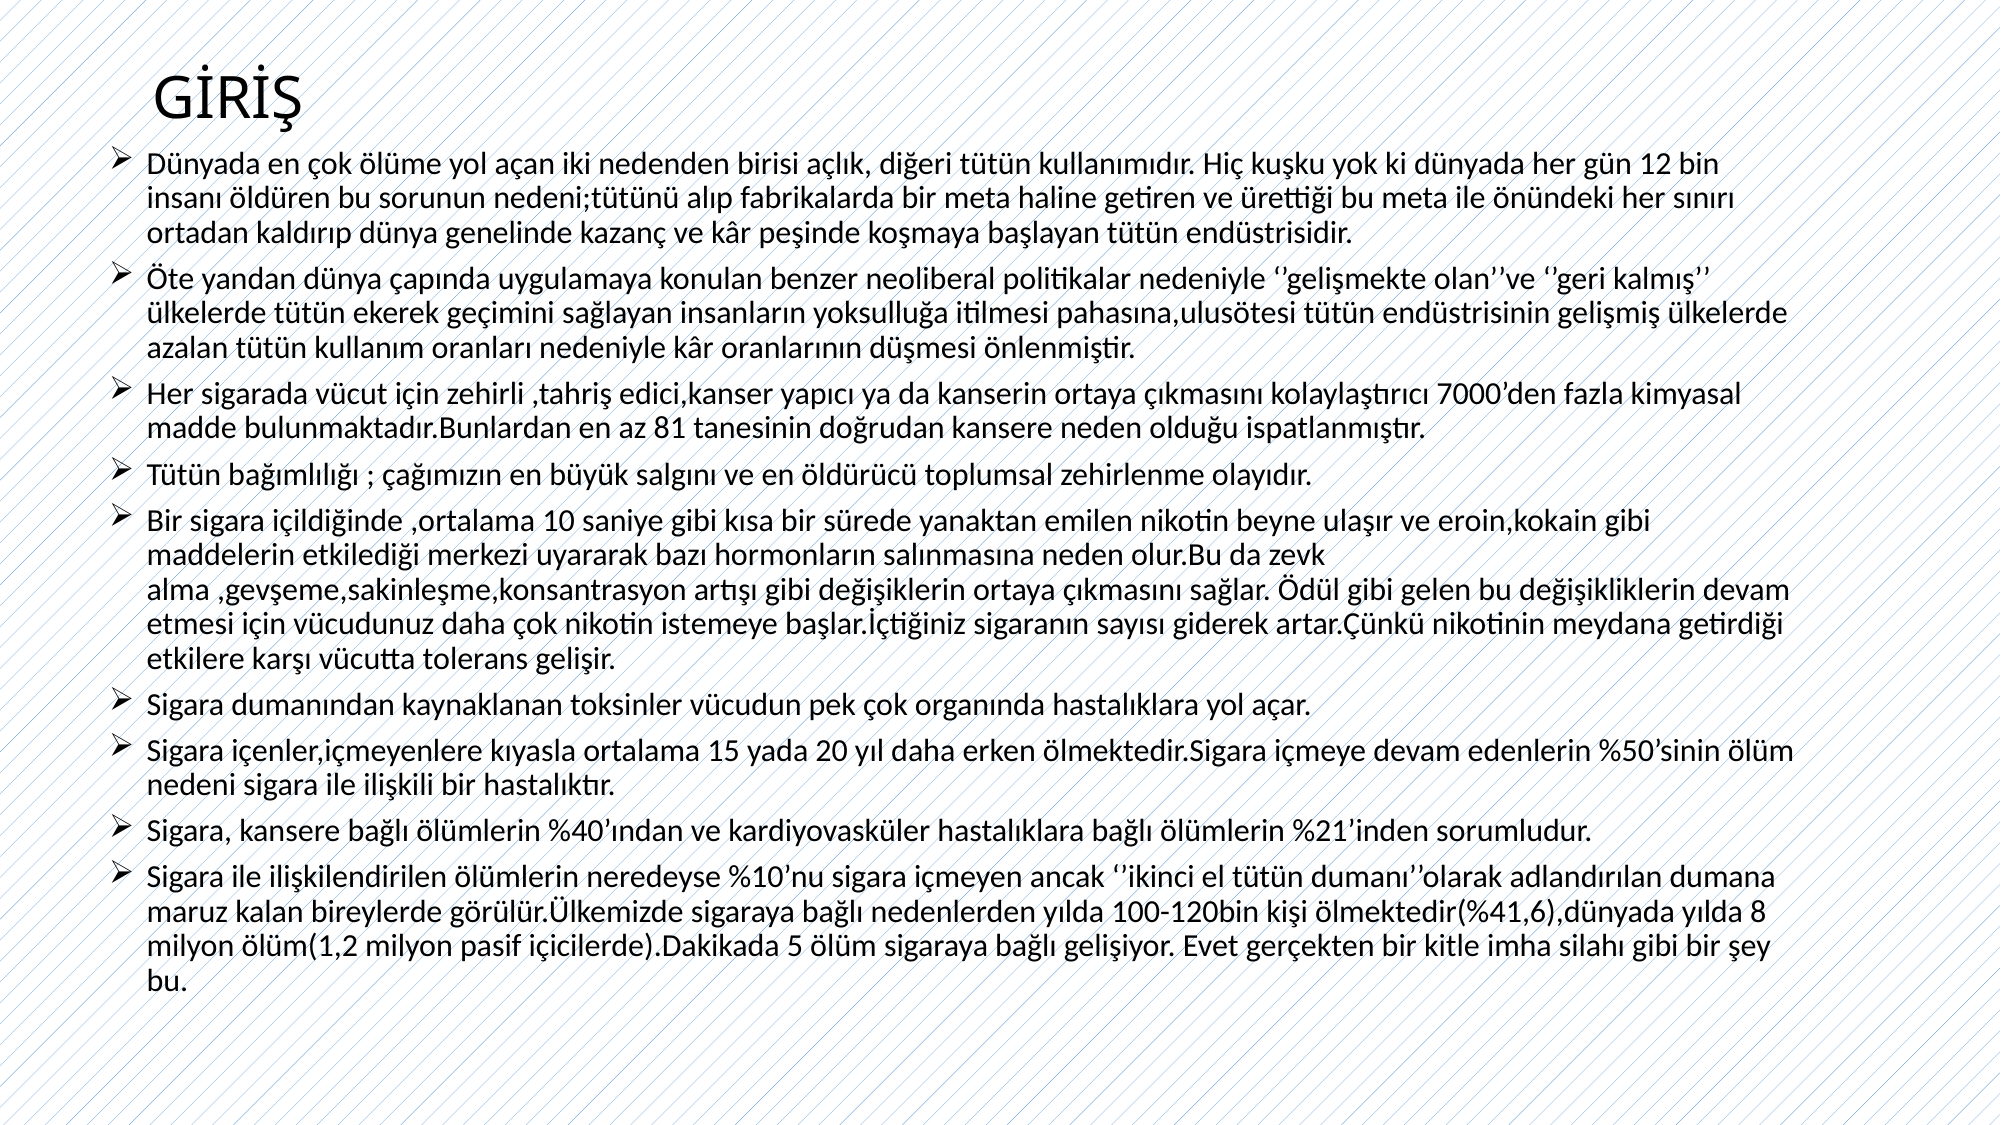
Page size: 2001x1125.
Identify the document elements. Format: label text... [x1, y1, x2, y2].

list Dünyada en çok ölüme yol açan iki nedenden birisi açlık, diğeri tütün kullanımıdır. Hiç kuşku yok ki dünyada her gün 12 bin insanı öldüren bu sorunun nedeni;tütünü alıp fabrikalarda bir meta haline getiren ve ürettiği bu meta ile önündeki her sınırı ortadan kaldırıp dünya genelinde kazanç ve kâr peşinde koşmaya başlayan tütün endüstrisidir. Öte yandan dünya çapında uygulamaya konulan benzer neoliberal politikalar nedeniyle ‘’gelişmekte olan’’ve ‘’geri kalmış’’ ülkelerde tütün ekerek geçimini sağlayan insanların yoksulluğa itilmesi pahasına,ulusötesi tütün endüstrisinin gelişmiş ülkelerde azalan tütün kullanım oranları nedeniyle kâr oranlarının düşmesi önlenmiştir. Her sigarada vücut için zehirli ,tahriş edici,kanser yapıcı ya da kanserin ortaya çıkmasını kolaylaştırıcı 7000’den fazla kimyasal madde bulunmaktadır.Bunlardan en az 81 tanesinin doğrudan kansere neden olduğu ispatlanmıştır. Tütün bağımlılığı ; çağımızın en büyük salgını ve en öldürücü toplumsal zehirlenme olayıdır. Bir sigara içildiğinde ,ortalama 10 saniye gibi kısa bir sürede yanaktan emilen nikotin beyne ulaşır ve eroin,kokain gibi maddelerin etkilediği merkezi uyararak bazı hormonların salınmasına neden olur.Bu da zevk alma ,gevşeme,sakinleşme,konsantrasyon artışı gibi değişiklerin ortaya çıkmasını sağlar. Ödül gibi gelen bu değişikliklerin devam etmesi için vücudunuz daha çok nikotin istemeye başlar.İçtiğiniz sigaranın sayısı giderek artar.Çünkü nikotinin meydana getirdiği etkilere karşı vücutta tolerans gelişir. Sigara dumanından kaynaklanan toksinler vücudun pek çok organında hastalıklara yol açar. Sigara içenler,içmeyenlere kıyasla ortalama 15 yada 20 yıl daha erken ölmektedir.Sigara içmeye devam edenlerin %50’sinin ölüm nedeni sigara ile ilişkili bir hastalıktır. Sigara, kansere bağlı ölümlerin %40’ından ve kardiyovasküler hastalıklara bağlı ölümlerin %21’inden sorumludur. Sigara ile ilişkilendirilen ölümlerin neredeyse %10’nu sigara içmeyen ancak ‘’ikinci el tütün dumanı’’olarak adlandırılan dumana maruz kalan bireylerde görülür.Ülkemizde sigaraya bağlı nedenlerden yılda 100-120bin kişi ölmektedir(%41,6),dünyada yılda 8 milyon ölüm(1,2 milyon pasif içicilerde).Dakikada 5 ölüm sigaraya bağlı gelişiyor. Evet gerçekten bir kitle imha silahı gibi bir şey bu. [94, 139, 1820, 1011]
title GİRİŞ [137, 59, 1863, 140]
